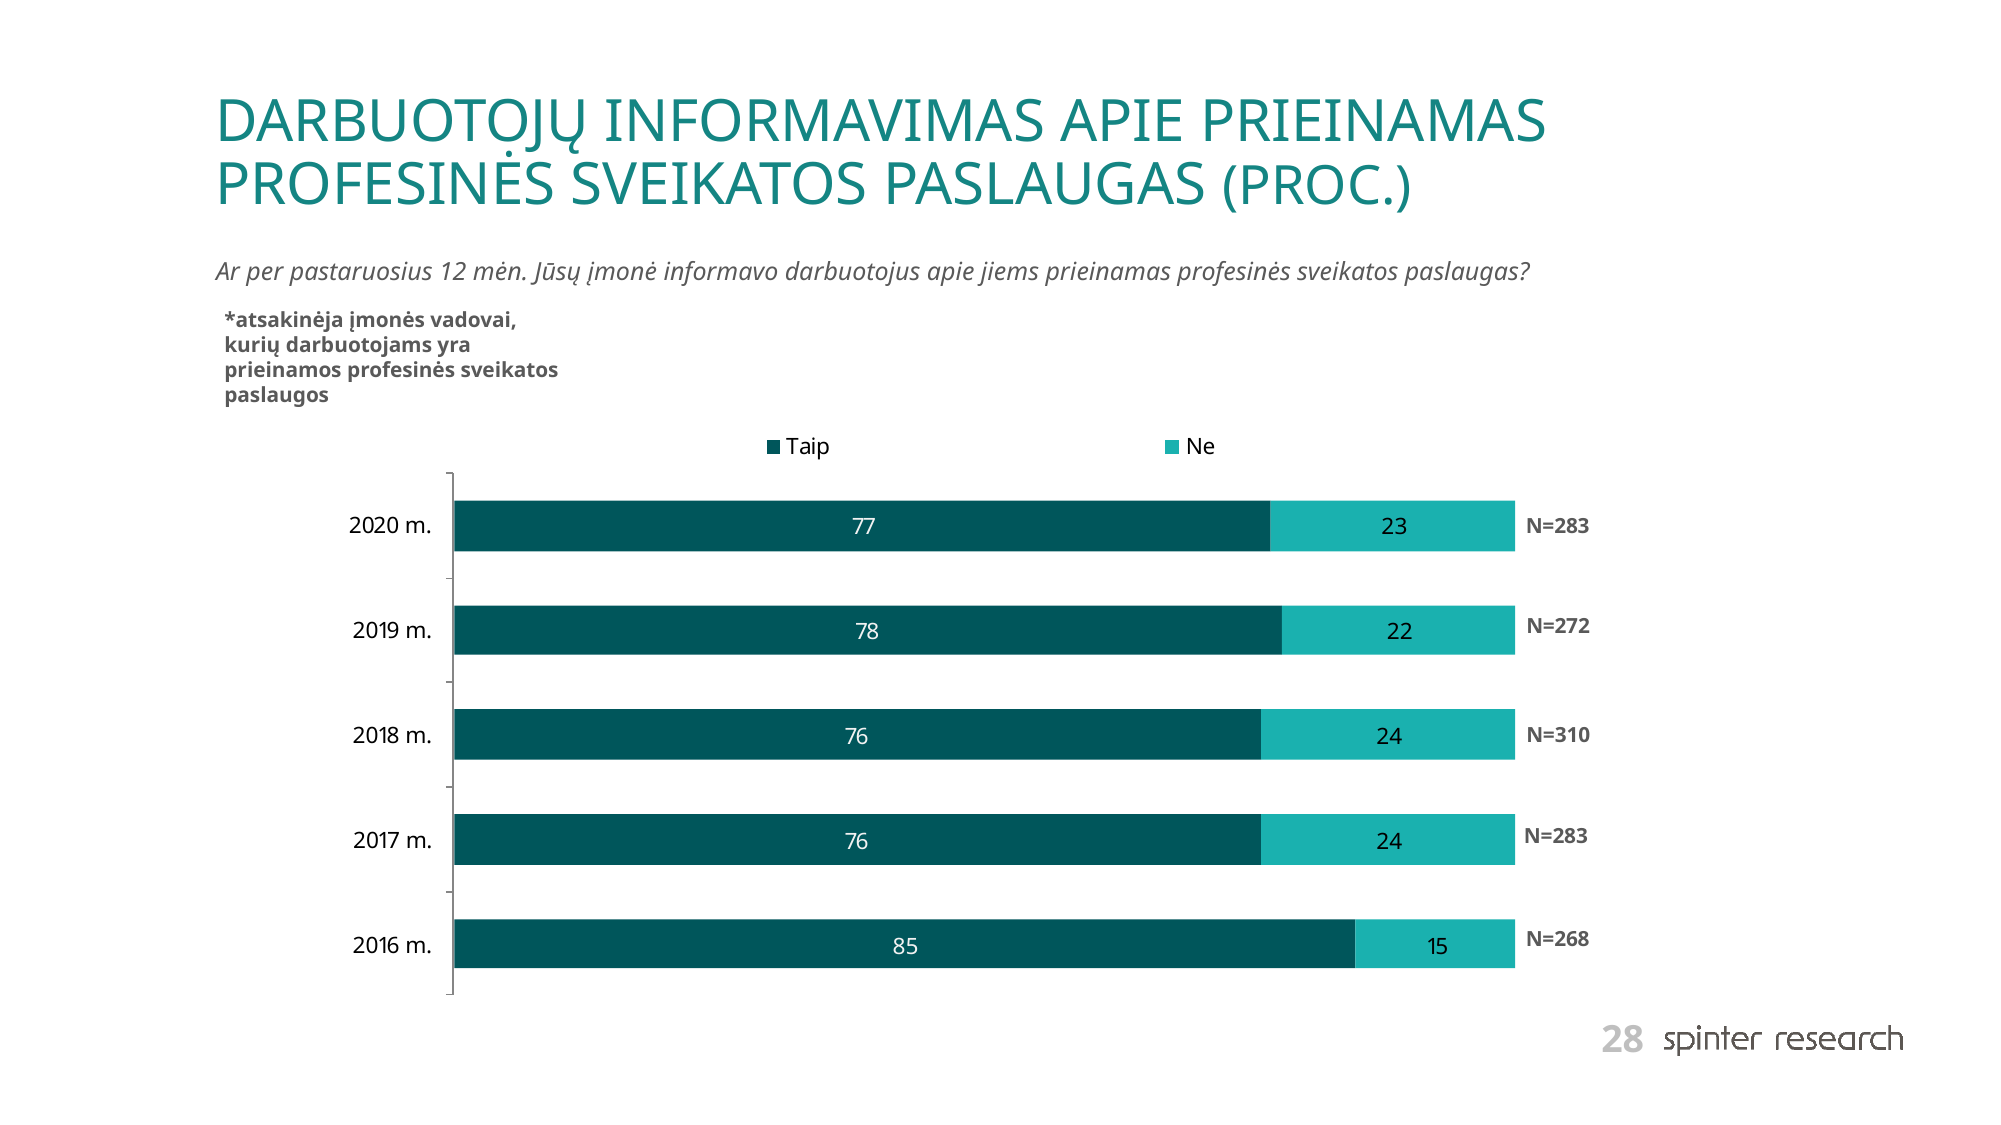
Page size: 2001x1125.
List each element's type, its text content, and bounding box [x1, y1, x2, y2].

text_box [269, 389, 1553, 1006]
text_box N=310 [1553, 713, 1618, 754]
text_box N=283 [1553, 815, 1616, 856]
text_box N=283 [1553, 505, 1618, 545]
list Ar per pastaruosius 12 mėn. Jūsų įmonė informavo darbuotojus apie jiems prieinamas profesinės sveikatos paslaugas? [201, 249, 1799, 297]
text_box N=272 [1553, 604, 1618, 645]
picture [1658, 1020, 1908, 1059]
text_box N=268 [1553, 918, 1618, 959]
text_box *atsakinėja įmonės vadovai, kurių darbuotojams yra prieinamos profesinės sveikatos paslaugos [209, 298, 592, 414]
title DARBUOTOJŲ INFORMAVIMAS APIE PRIEINAMAS PROFESINĖS SVEIKATOS PASLAUGAS (PROC.) [200, 59, 1900, 249]
